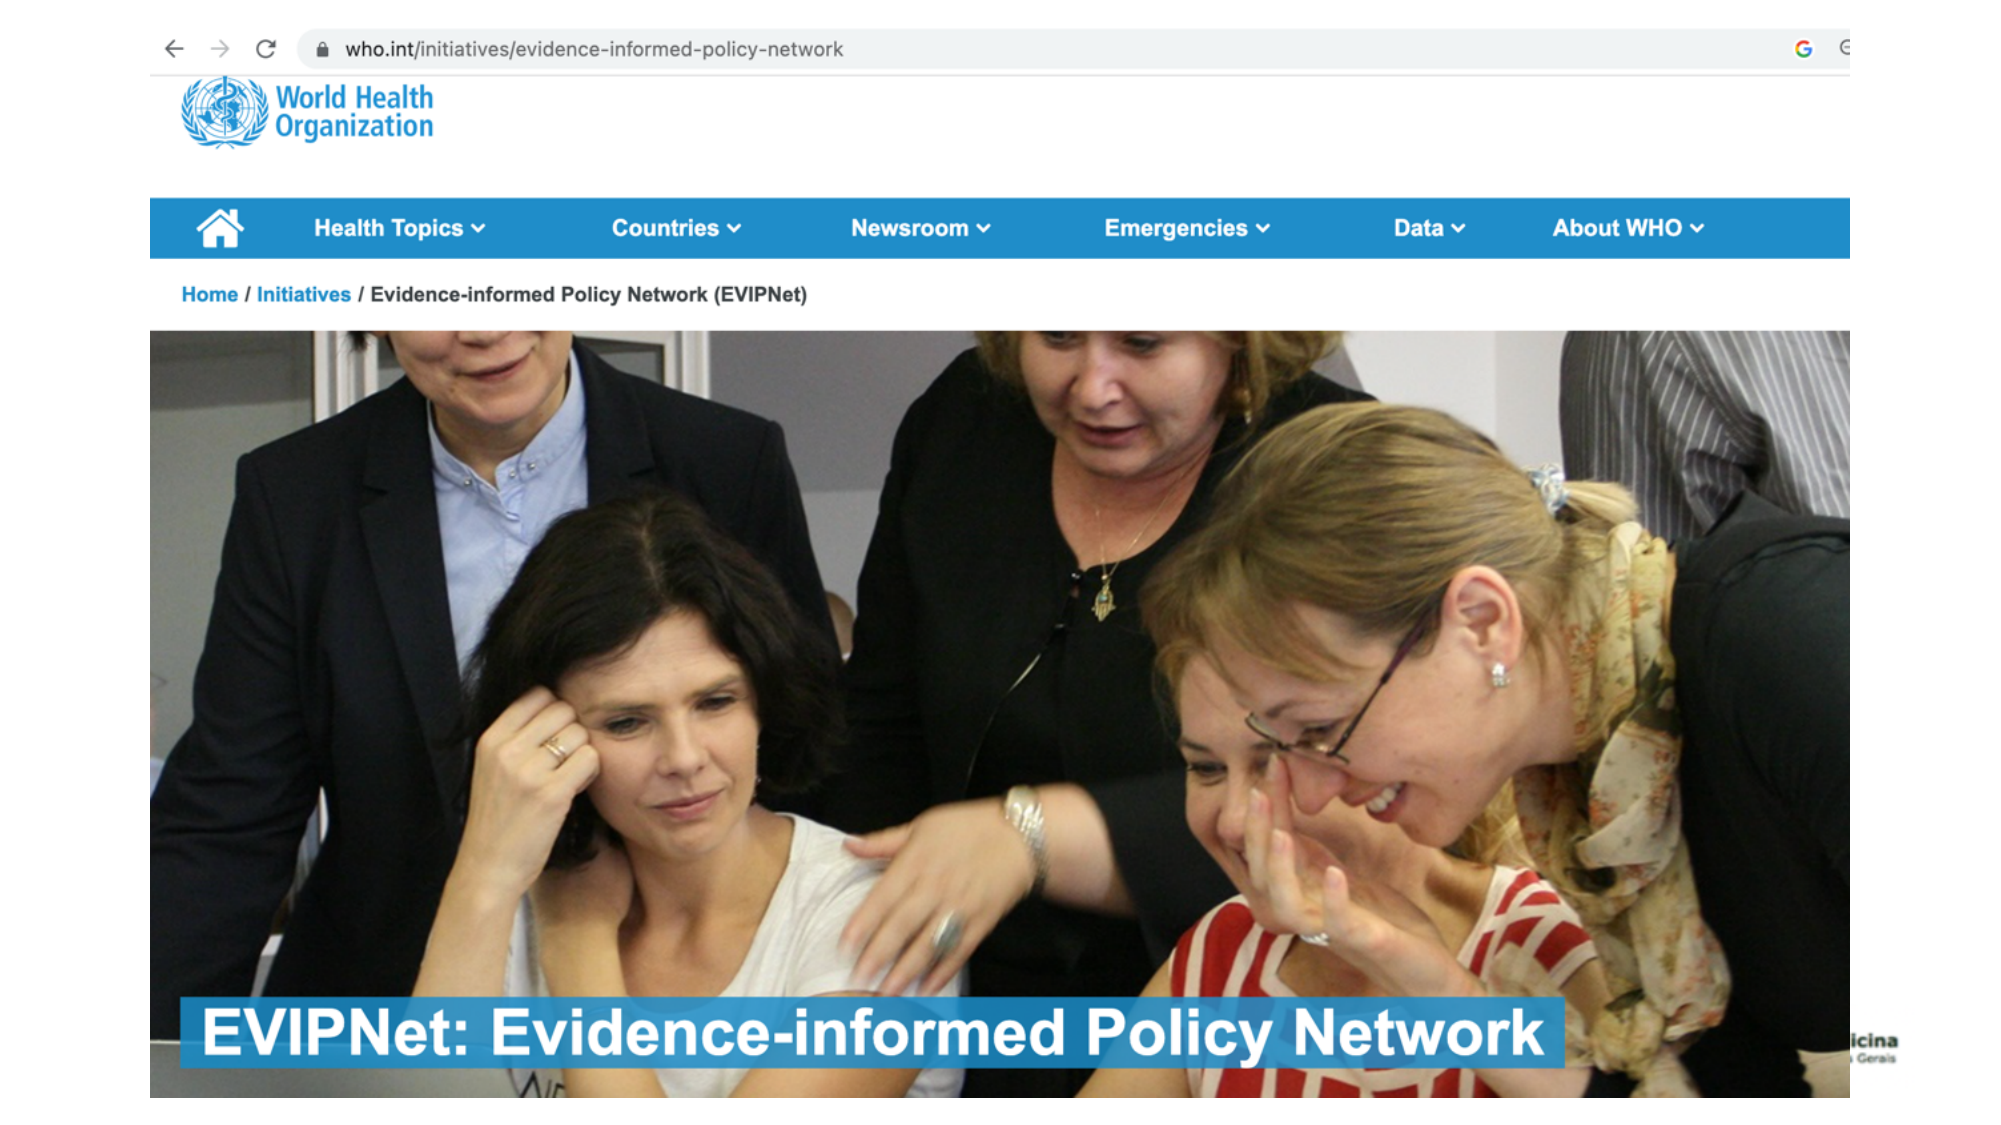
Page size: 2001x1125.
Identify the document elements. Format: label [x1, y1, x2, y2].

picture [149, 26, 1915, 1103]
